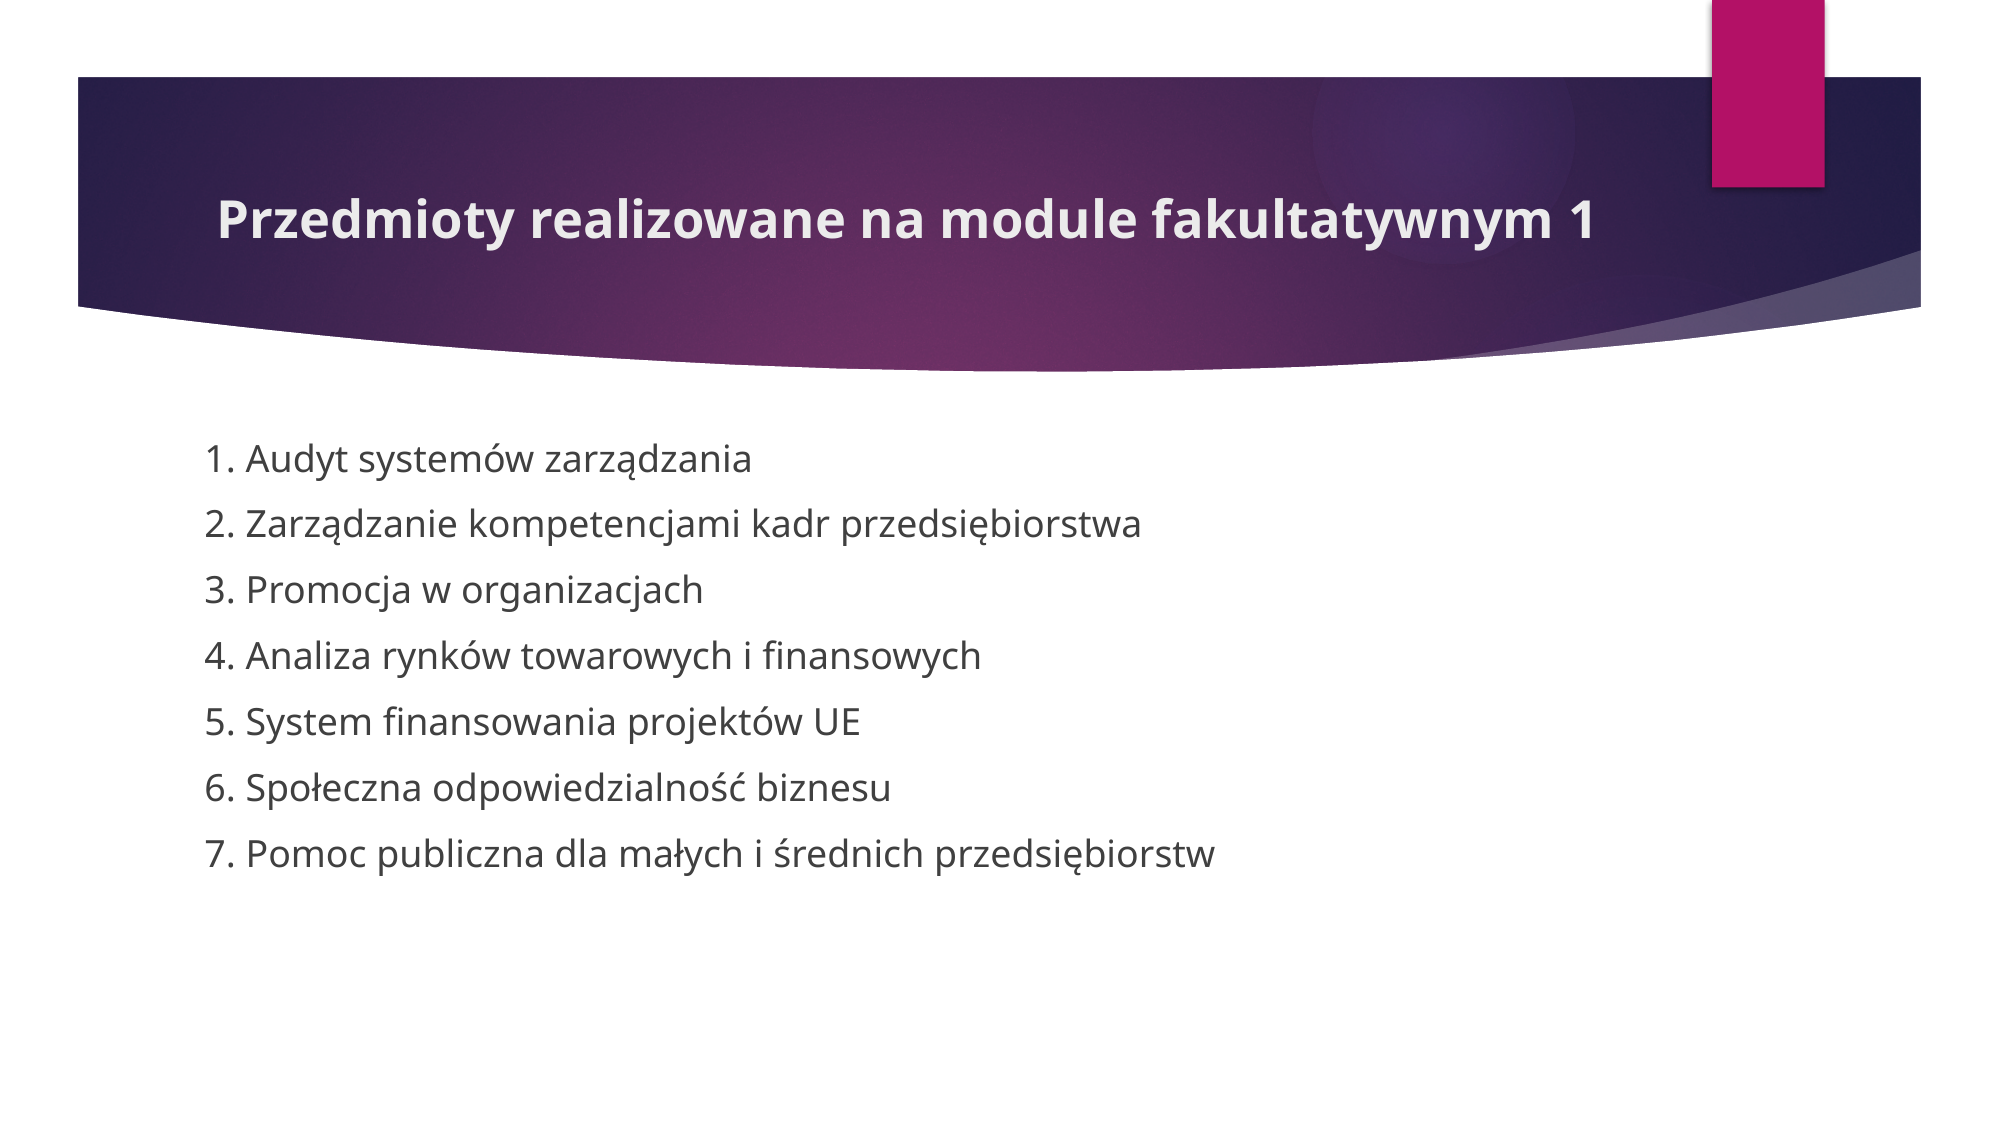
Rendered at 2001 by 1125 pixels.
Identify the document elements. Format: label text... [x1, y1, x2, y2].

list 1. Audyt systemów zarządzania 2. Zarządzanie kompetencjami kadr przedsiębiorstwa 3. Promocja w organizacjach 4. Analiza rynków towarowych i finansowych 5. System finansowania projektów UE 6. Społeczna odpowiedzialność biznesu 7. Pomoc publiczna dla małych i średnich przedsiębiorstw [189, 427, 1638, 988]
title Przedmioty realizowane na module fakultatywnym 1 [189, 159, 1627, 276]
